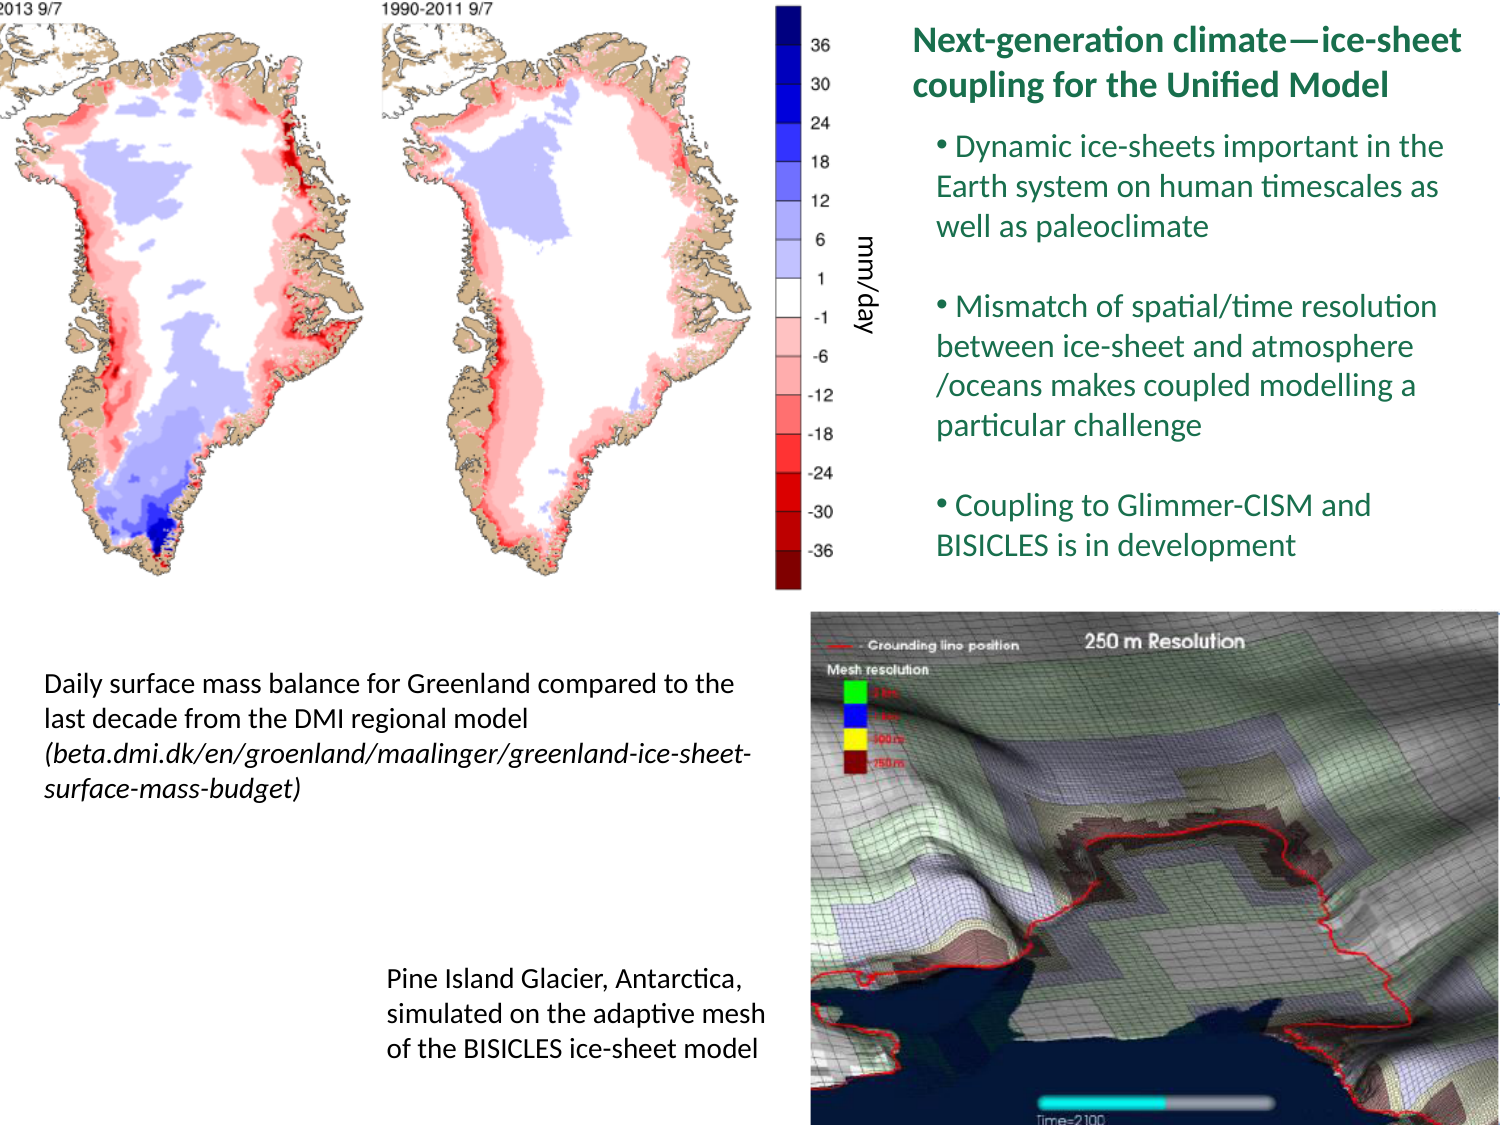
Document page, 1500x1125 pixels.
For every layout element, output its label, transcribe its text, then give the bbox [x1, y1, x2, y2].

text_box Pine Island Glacier, Antarctica, simulated on the adaptive mesh of the BISICLES ice-sheet model [371, 952, 786, 1072]
text_box Daily surface mass balance for Greenland compared to the last decade from the DMI regional model (beta.dmi.dk/en/groenland/maalinger/greenland-ice-sheet-surface-mass-budget) [29, 656, 774, 812]
text_box mm/day [845, 220, 895, 350]
text_box Next-generation climate—ice-sheet coupling for the Unified Model [897, 7, 1483, 112]
text_box Dynamic ice-sheets important in the Earth system on human timescales as well as paleoclimate Mismatch of spatial/time resolution between ice-sheet and atmosphere /oceans makes coupled modelling a particular challenge Coupling to Glimmer-CISM and BISICLES is in development [921, 116, 1500, 571]
picture [808, 609, 1500, 1125]
picture [0, 0, 833, 591]
